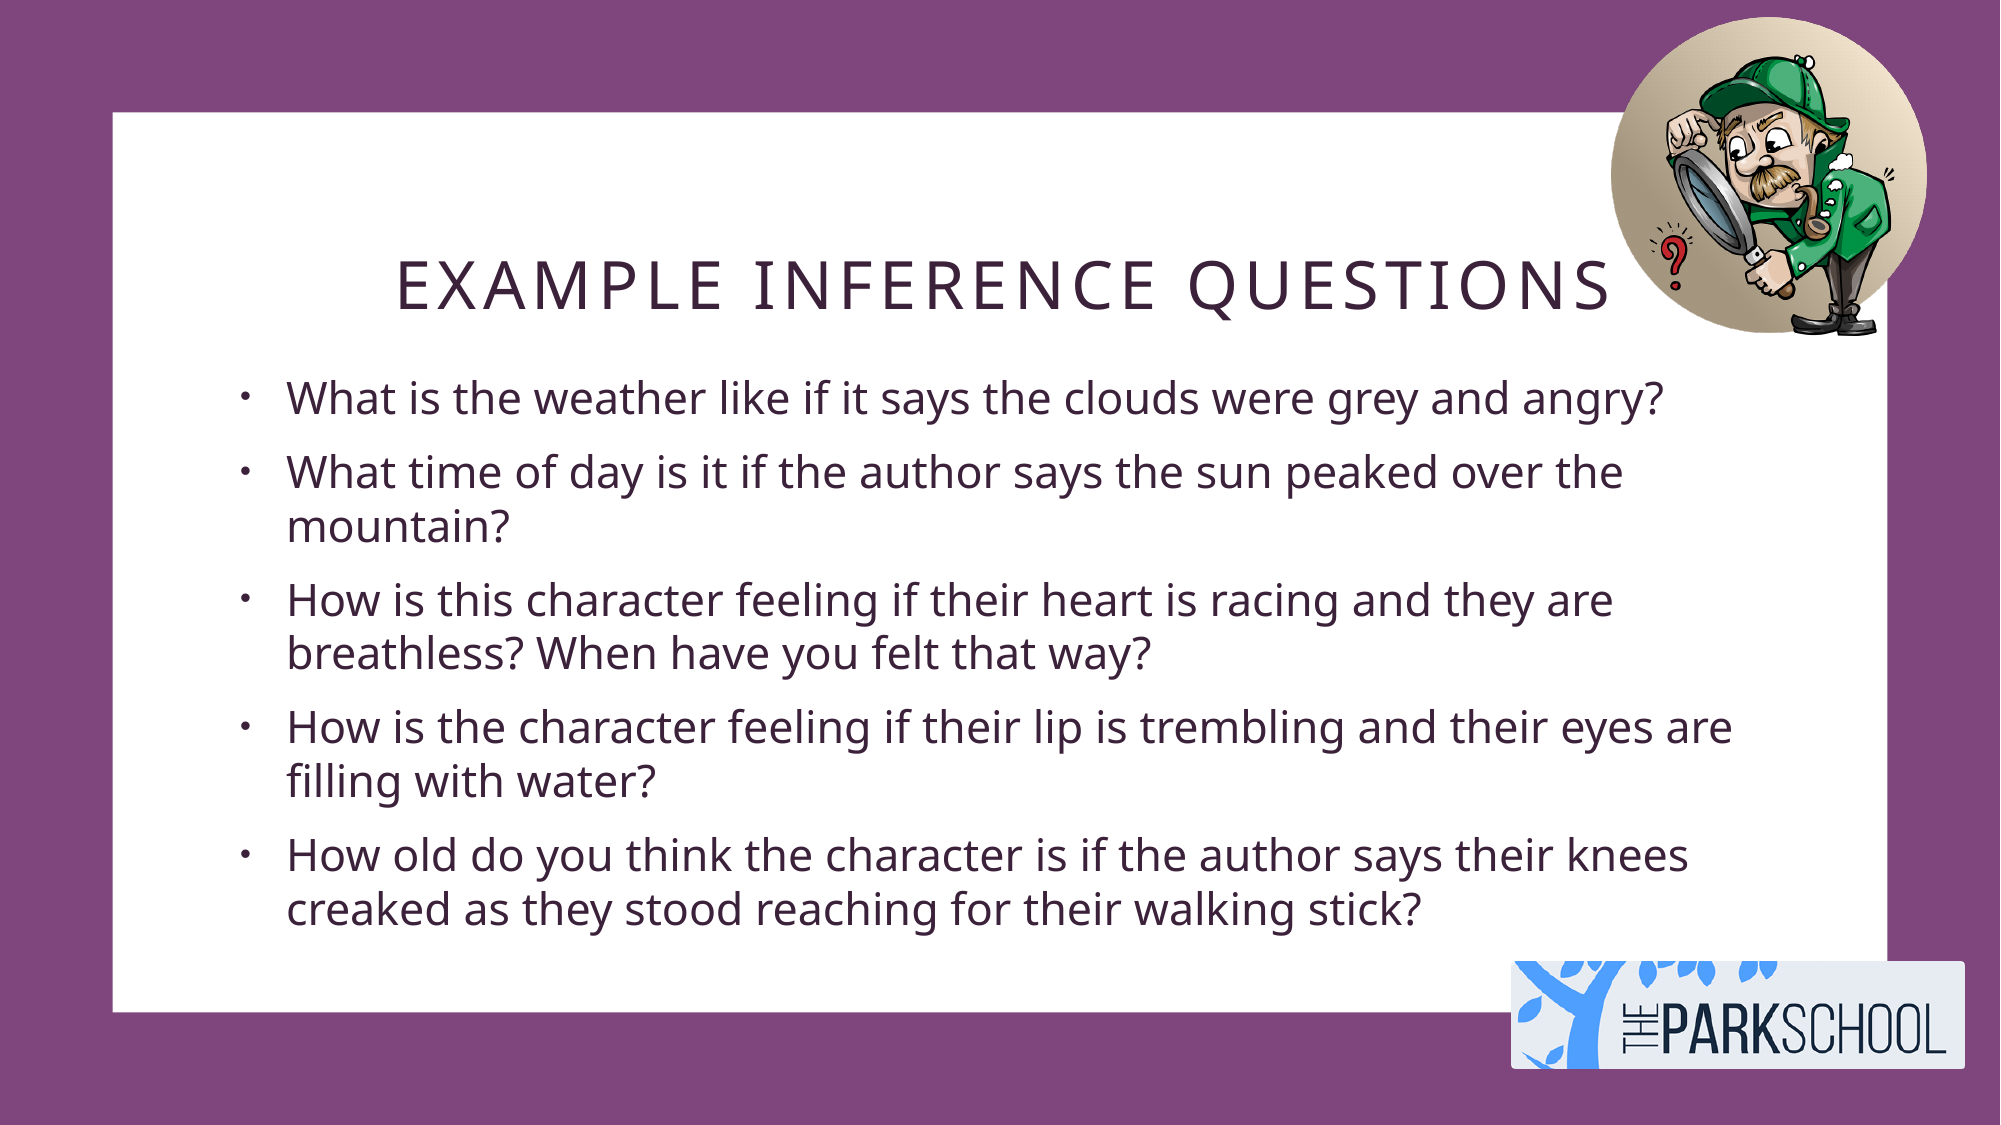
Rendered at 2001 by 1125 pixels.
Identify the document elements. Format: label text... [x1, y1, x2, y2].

text_box [111, 111, 1888, 1013]
picture [1511, 961, 1965, 1069]
text_box [0, 0, 2000, 1125]
picture [1611, 17, 1927, 336]
title Example inference questions [225, 165, 1611, 332]
list What is the weather like if it says the clouds were grey and angry? What time of day is it if the author says the sun peaked over the mountain? How is this character feeling if their heart is racing and they are breathless? When have you felt that way? How is the character feeling if their lip is trembling and their eyes are filling with water? How old do you think the character is if the author says their knees creaked as they stood reaching for their walking stick? [225, 361, 1782, 943]
